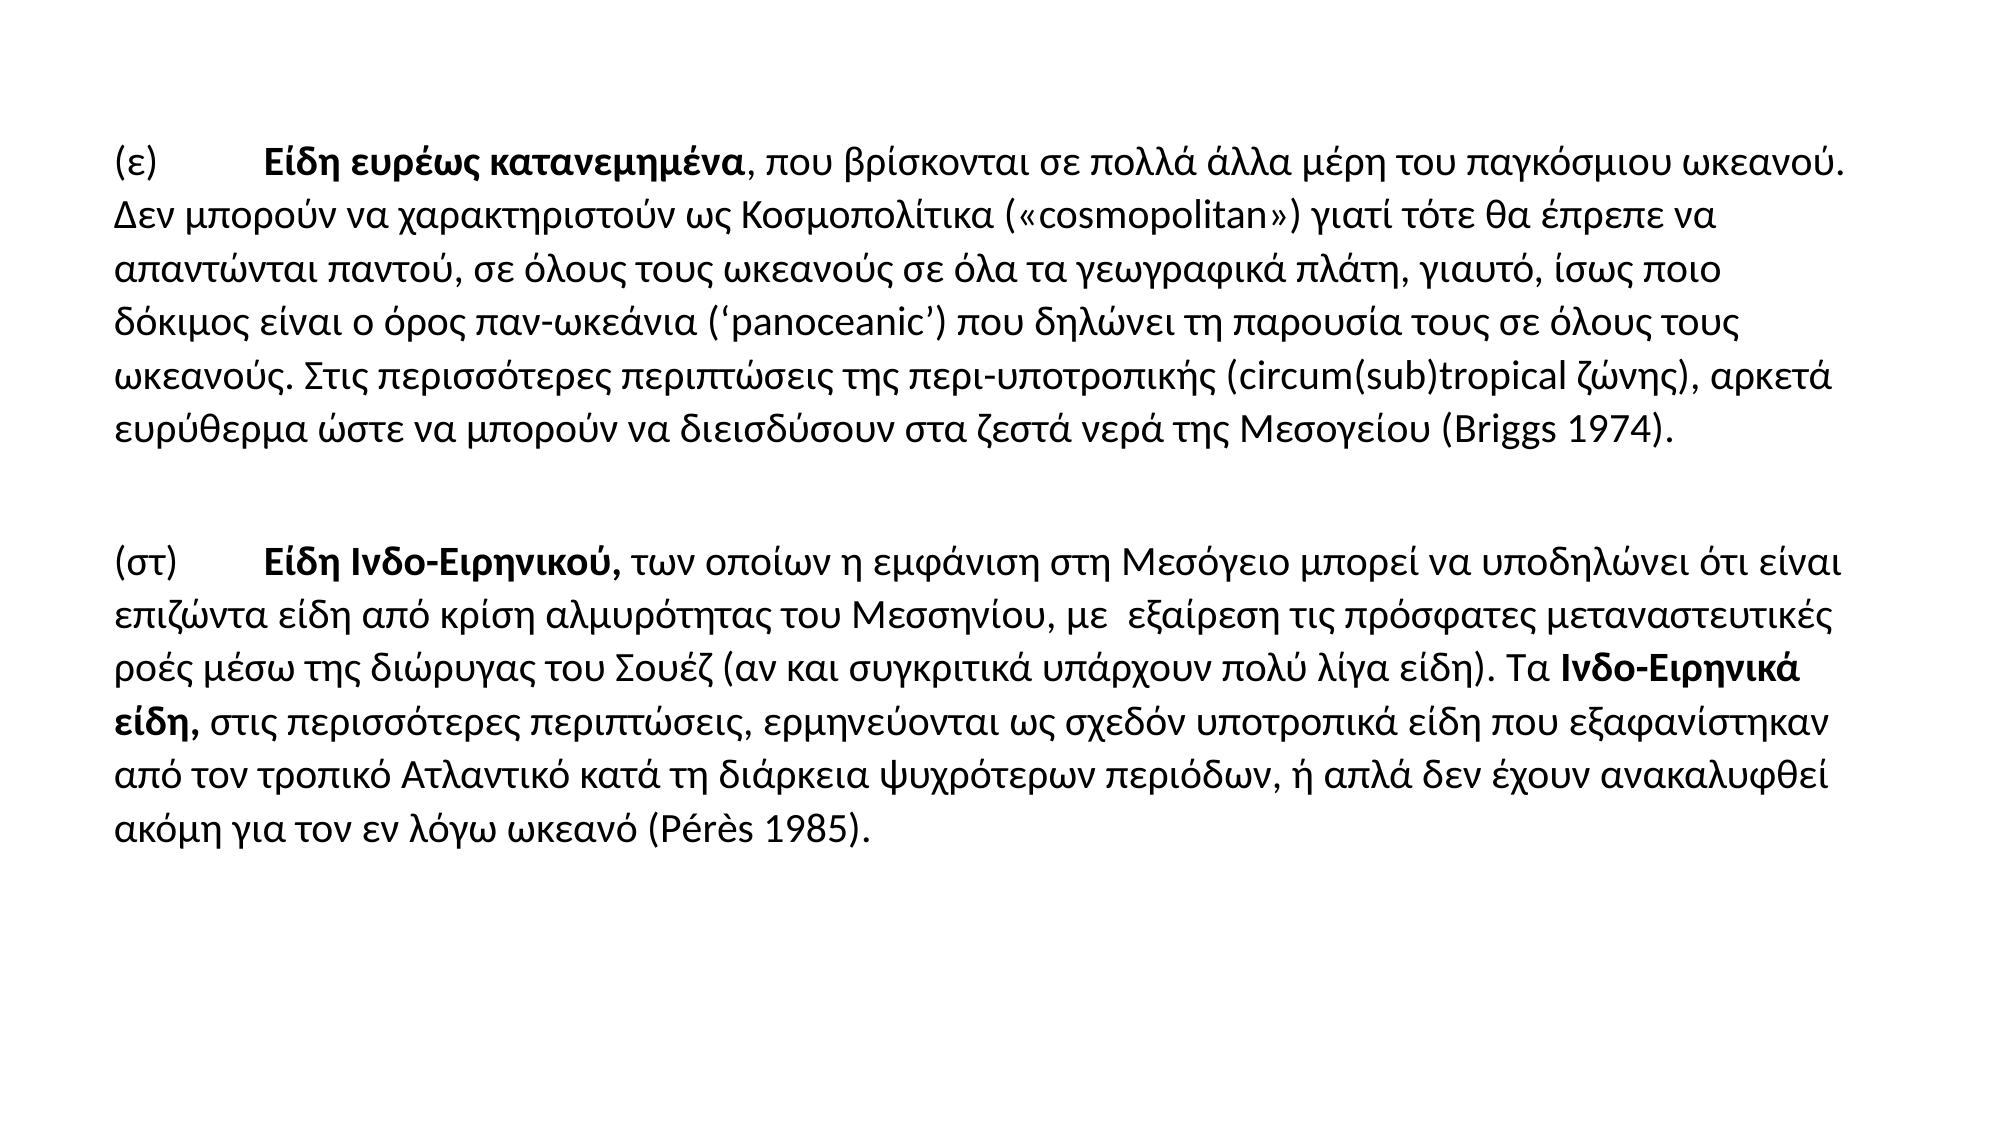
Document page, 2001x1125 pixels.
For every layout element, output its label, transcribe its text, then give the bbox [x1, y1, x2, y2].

text_box (ε) Eίδη ευρέως κατανεμημένα, που βρίσκονται σε πολλά άλλα μέρη του παγκόσμιου ωκεανού. Δεν μπορούν να χαρακτηριστούν ως Κοσμοπολίτικα («cosmopolitan») γιατί τότε θα έπρεπε να απαντώνται παντού, σε όλους τους ωκεανούς σε όλα τα γεωγραφικά πλάτη, γιαυτό, ίσως ποιο δόκιμος είναι ο όρος παν-ωκεάνια (‘panoceanic’) που δηλώνει τη παρουσία τους σε όλους τους ωκεανούς. Στις περισσότερες περιπτώσεις της περι-υποτροπικής (circum(sub)tropical ζώνης), αρκετά ευρύθερμα ώστε να μπορούν να διεισδύσουν στα ζεστά νερά της Μεσογείου (Briggs 1974). (στ) Είδη Ινδο-Ειρηνικού, των οποίων η εμφάνιση στη Μεσόγειο μπορεί να υποδηλώνει ότι είναι επιζώντα είδη από κρίση αλμυρότητας του Μεσσηνίου, με εξαίρεση τις πρόσφατες μεταναστευτικές ροές μέσω της διώρυγας του Σουέζ (αν και συγκριτικά υπάρχουν πολύ λίγα είδη). Τα Ινδο-Ειρηνικά είδη, στις περισσότερες περιπτώσεις, ερμηνεύονται ως σχεδόν υποτροπικά είδη που εξαφανίστηκαν από τον τροπικό Ατλαντικό κατά τη διάρκεια ψυχρότερων περιόδων, ή απλά δεν έχουν ανακαλυφθεί ακόμη για τον εν λόγω ωκεανό (Pérès 1985). [24, 122, 1862, 859]
